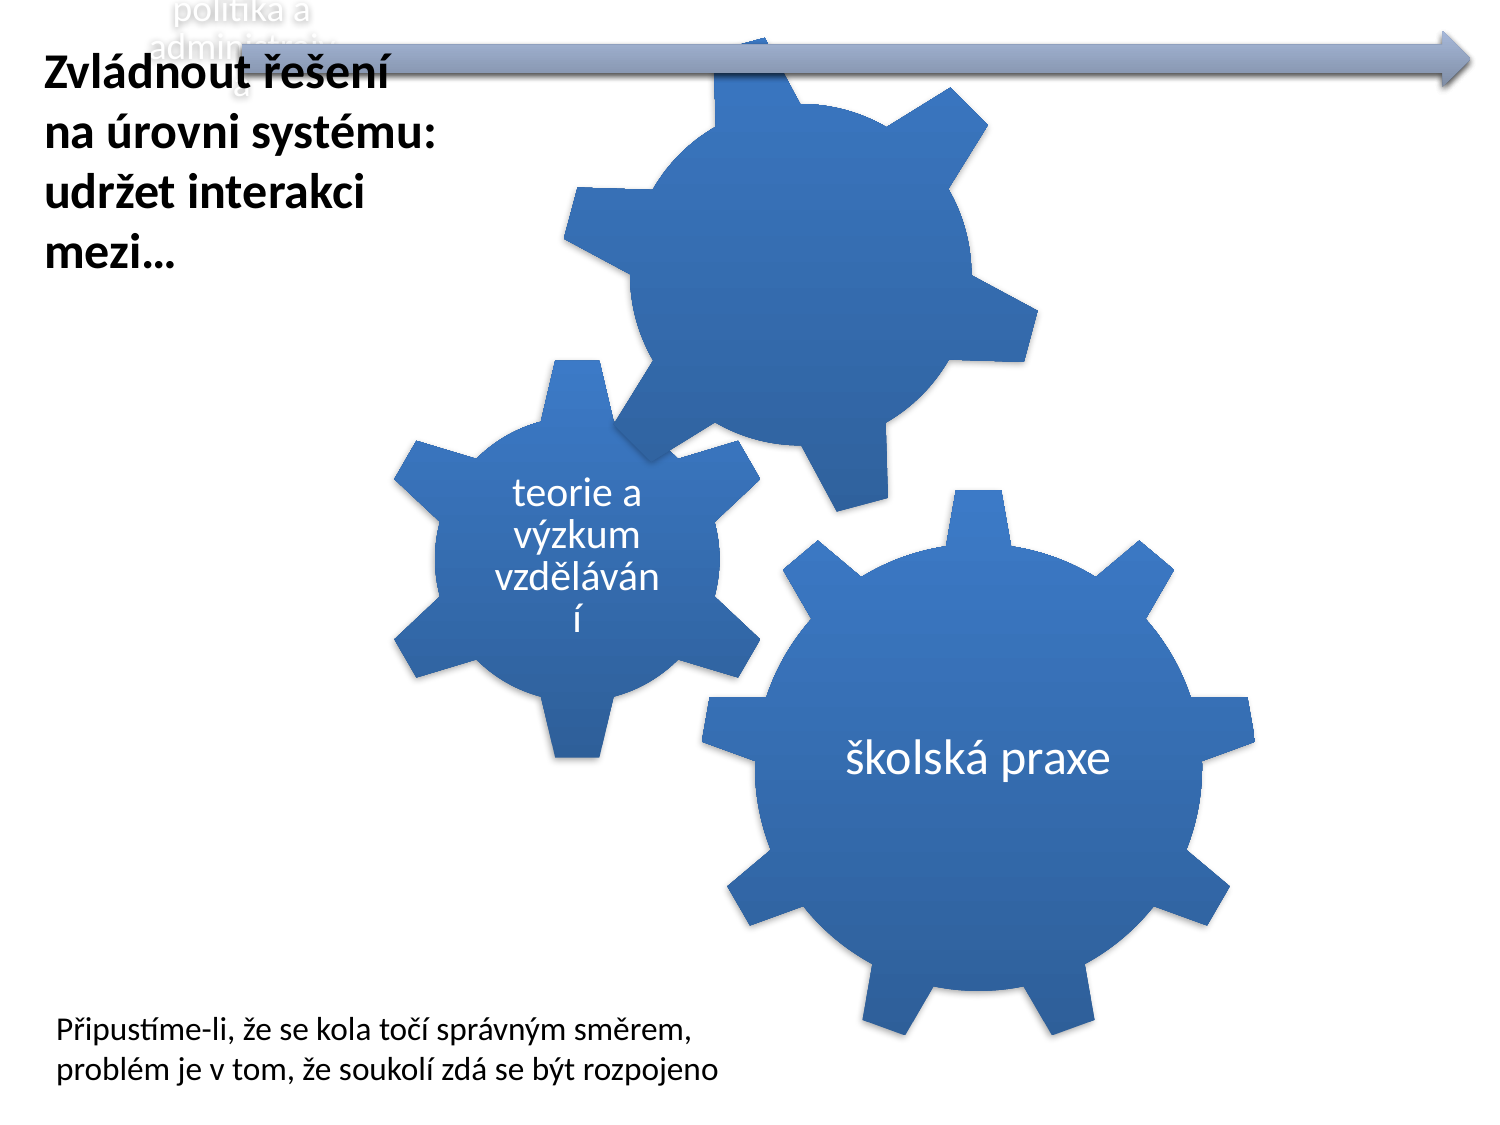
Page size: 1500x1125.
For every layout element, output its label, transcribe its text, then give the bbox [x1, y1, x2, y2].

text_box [29, 30, 1471, 1047]
text_box Připustíme-li, že se kola točí správným směrem, problém je v tom, že soukolí zdá se být rozpojeno [41, 1054, 792, 1095]
